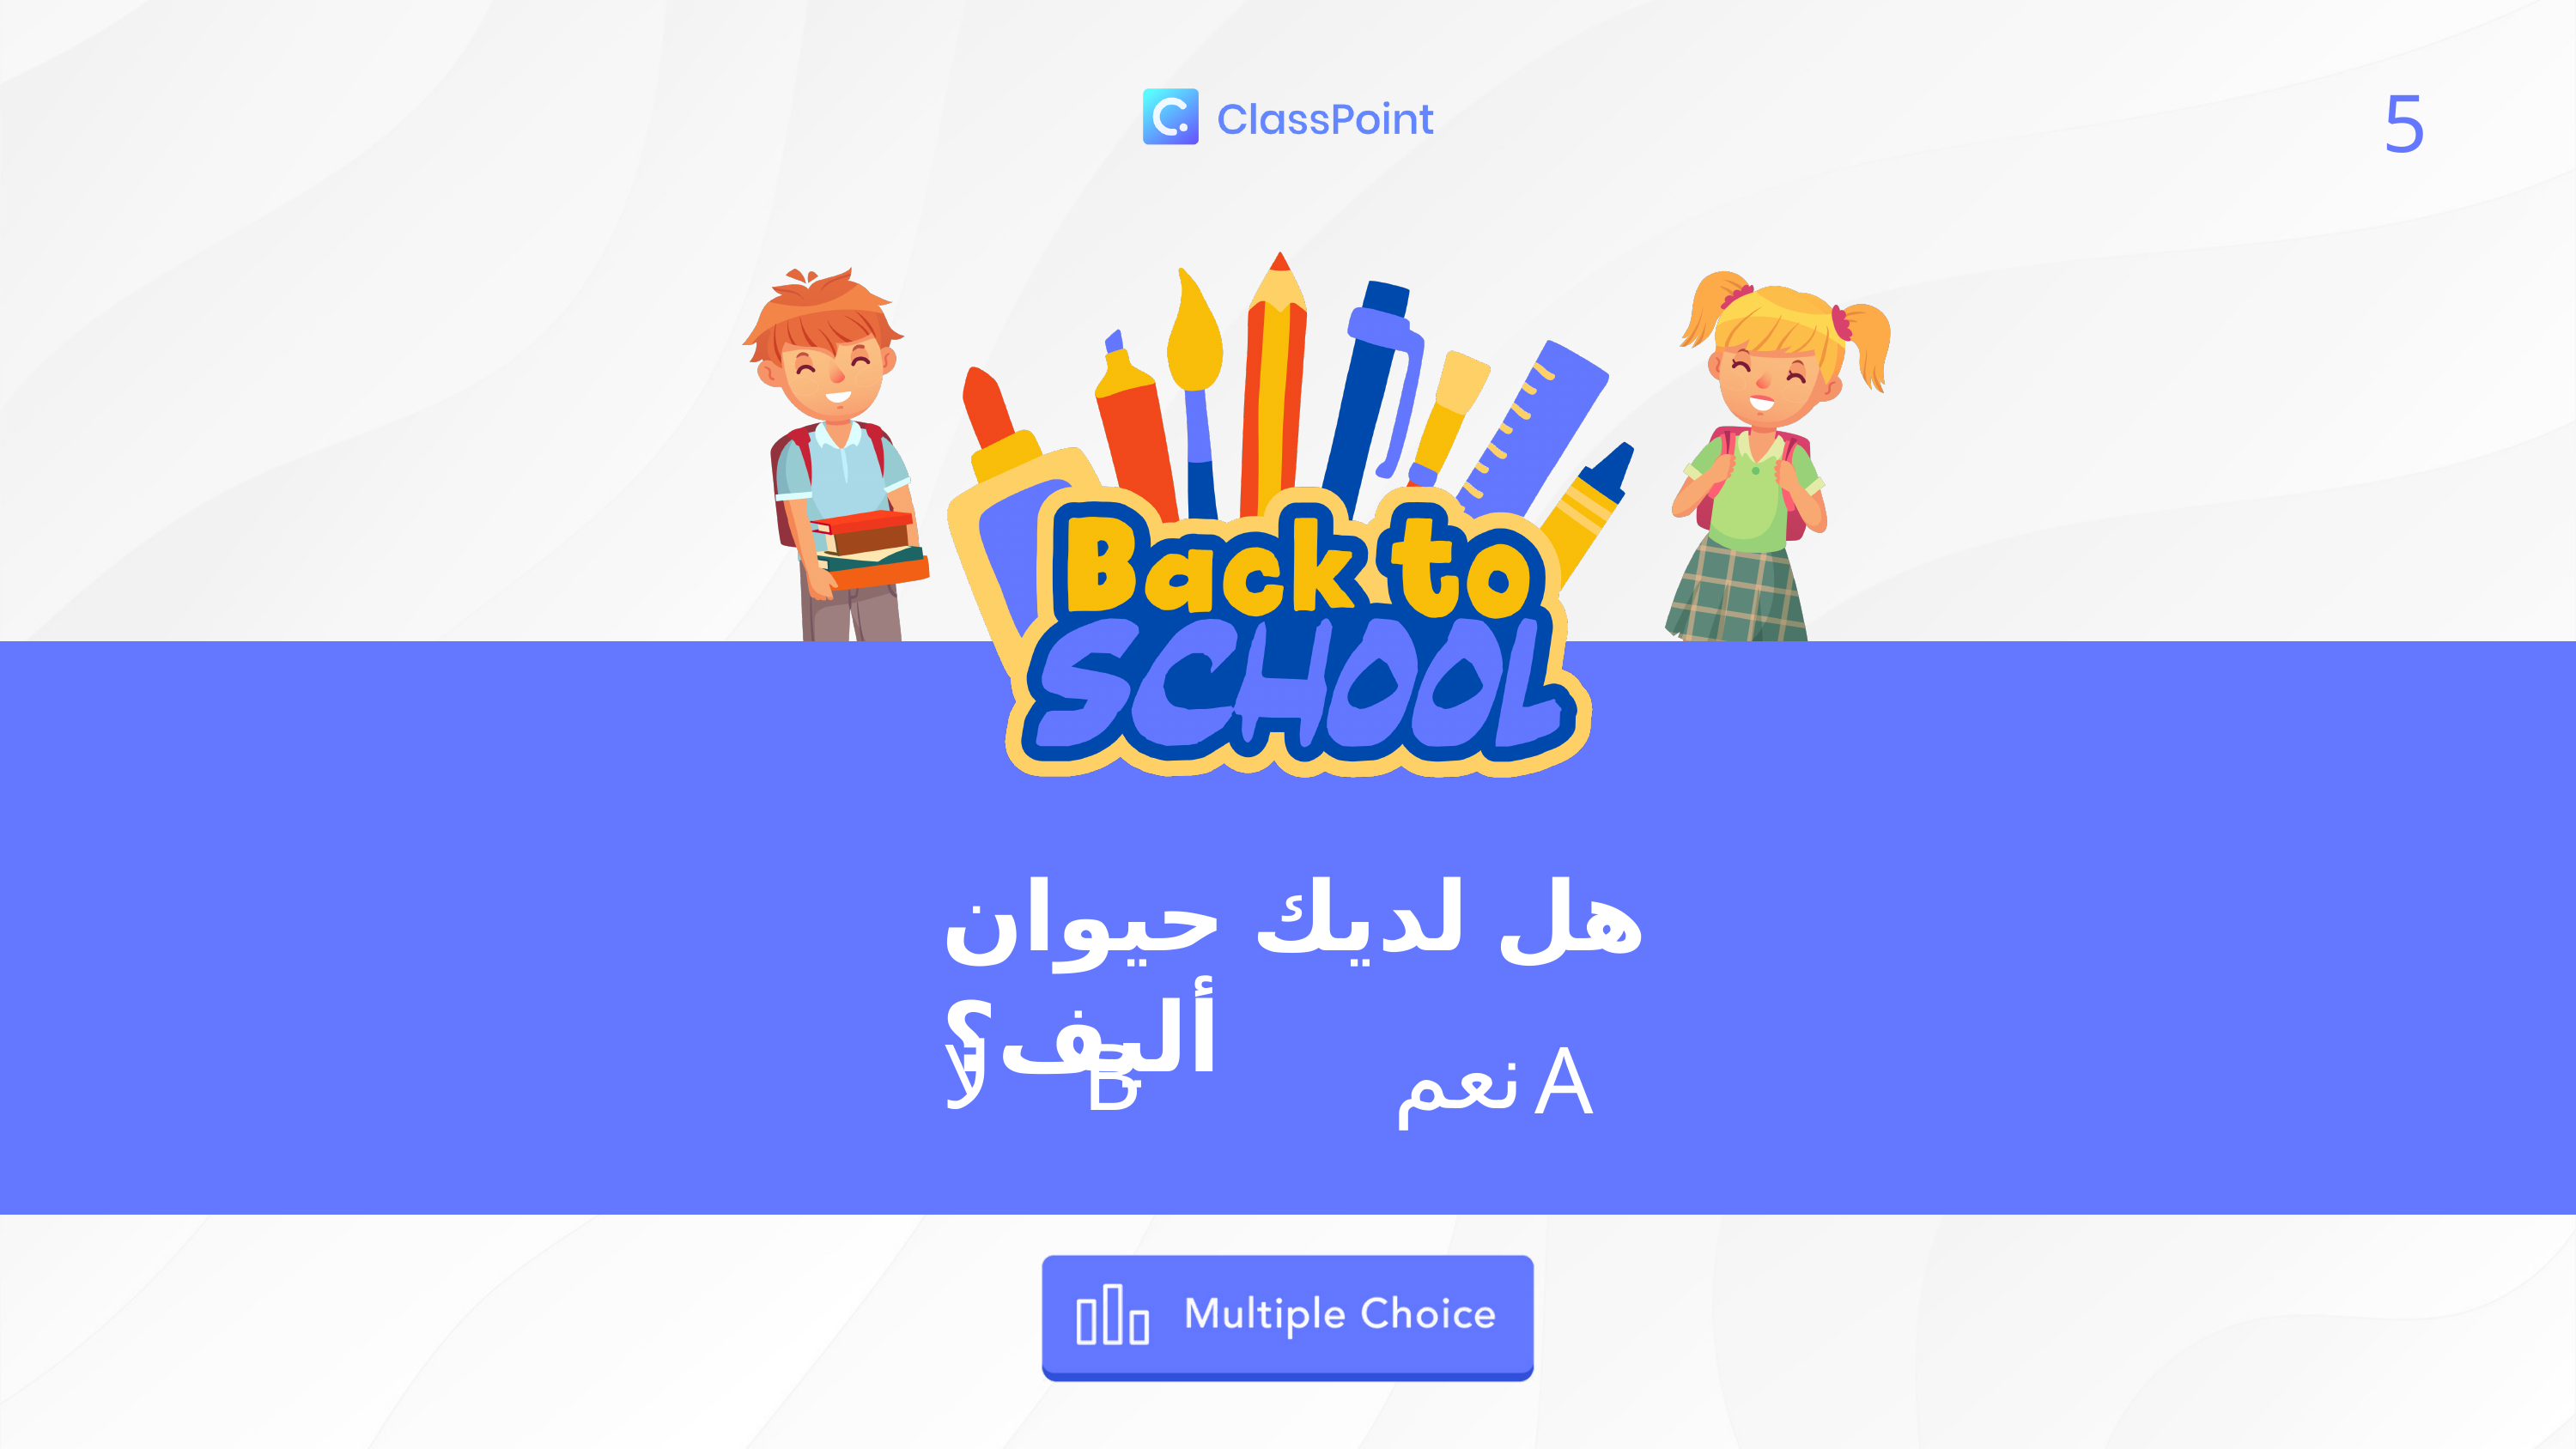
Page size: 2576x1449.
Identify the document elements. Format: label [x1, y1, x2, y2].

picture [0, 1197, 2576, 1449]
text_box [0, 640, 2576, 1216]
picture [0, 0, 2576, 778]
